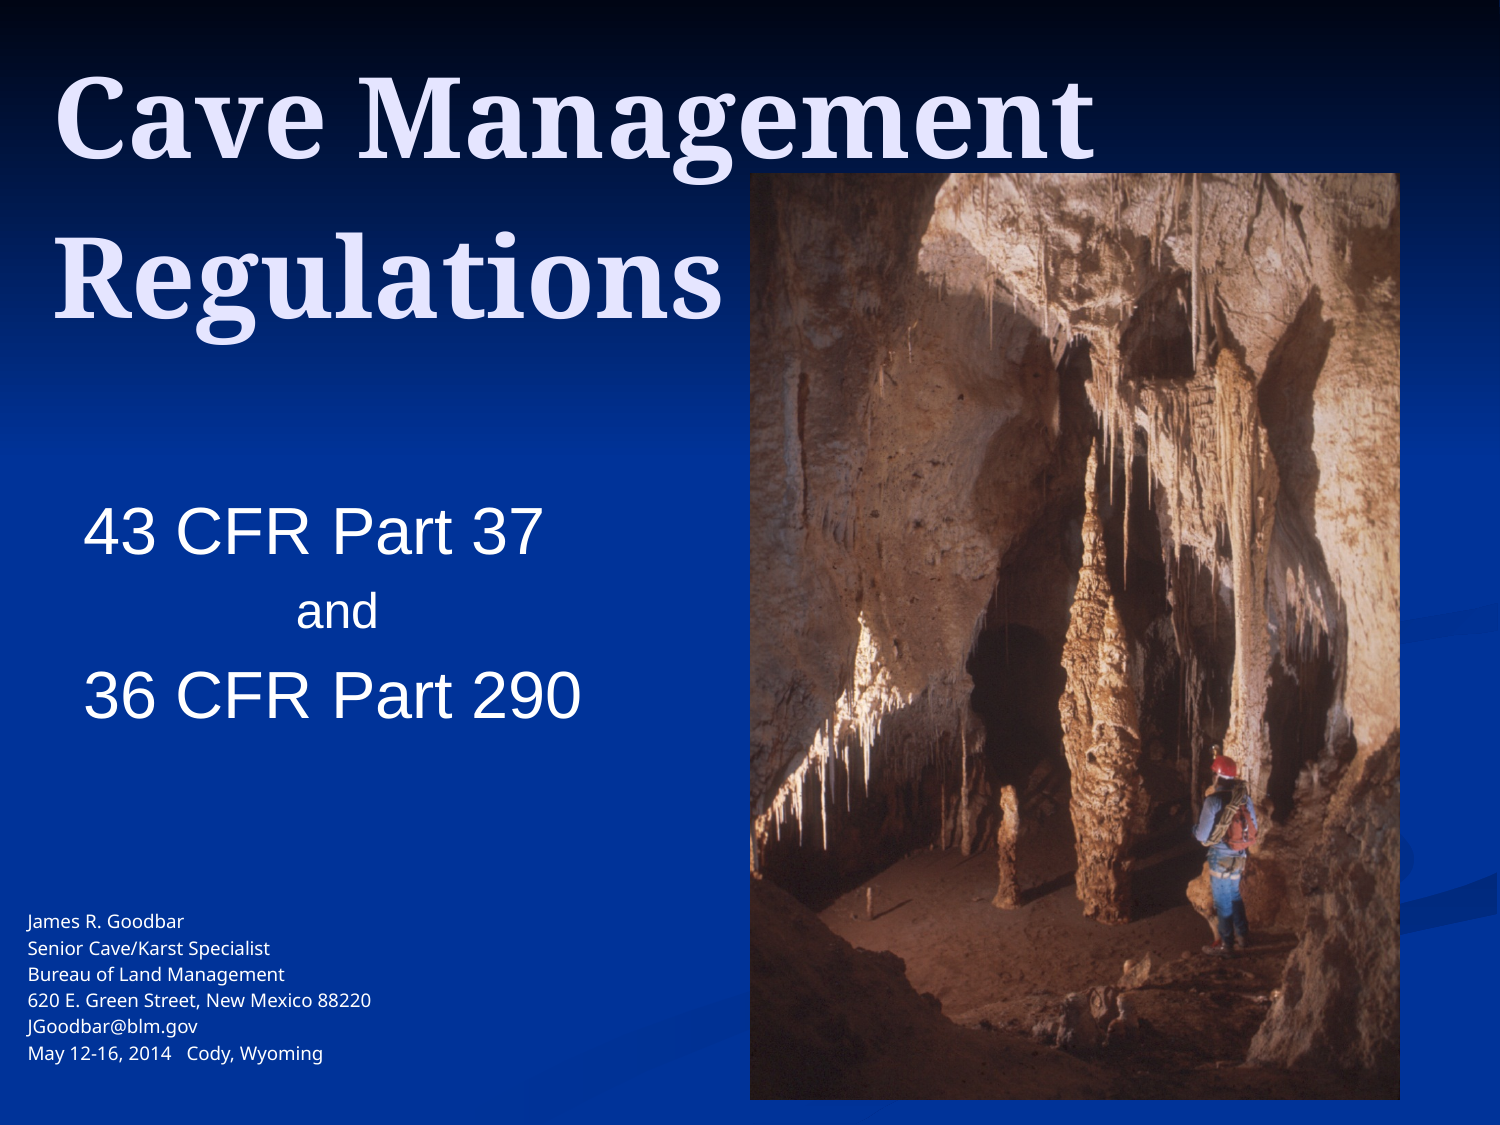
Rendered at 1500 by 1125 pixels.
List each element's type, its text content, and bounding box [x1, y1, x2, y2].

subtitle 43 CFR Part 37 and 36 CFR Part 290 James R. Goodbar Senior Cave/Karst Specialist Bureau of Land Management 620 E. Green Street, New Mexico 88220 JGoodbar@blm.gov May 12-16, 2014 Cody, Wyoming [12, 387, 663, 851]
title Cave Management Regulations [37, 0, 1388, 388]
picture [749, 172, 1401, 1101]
